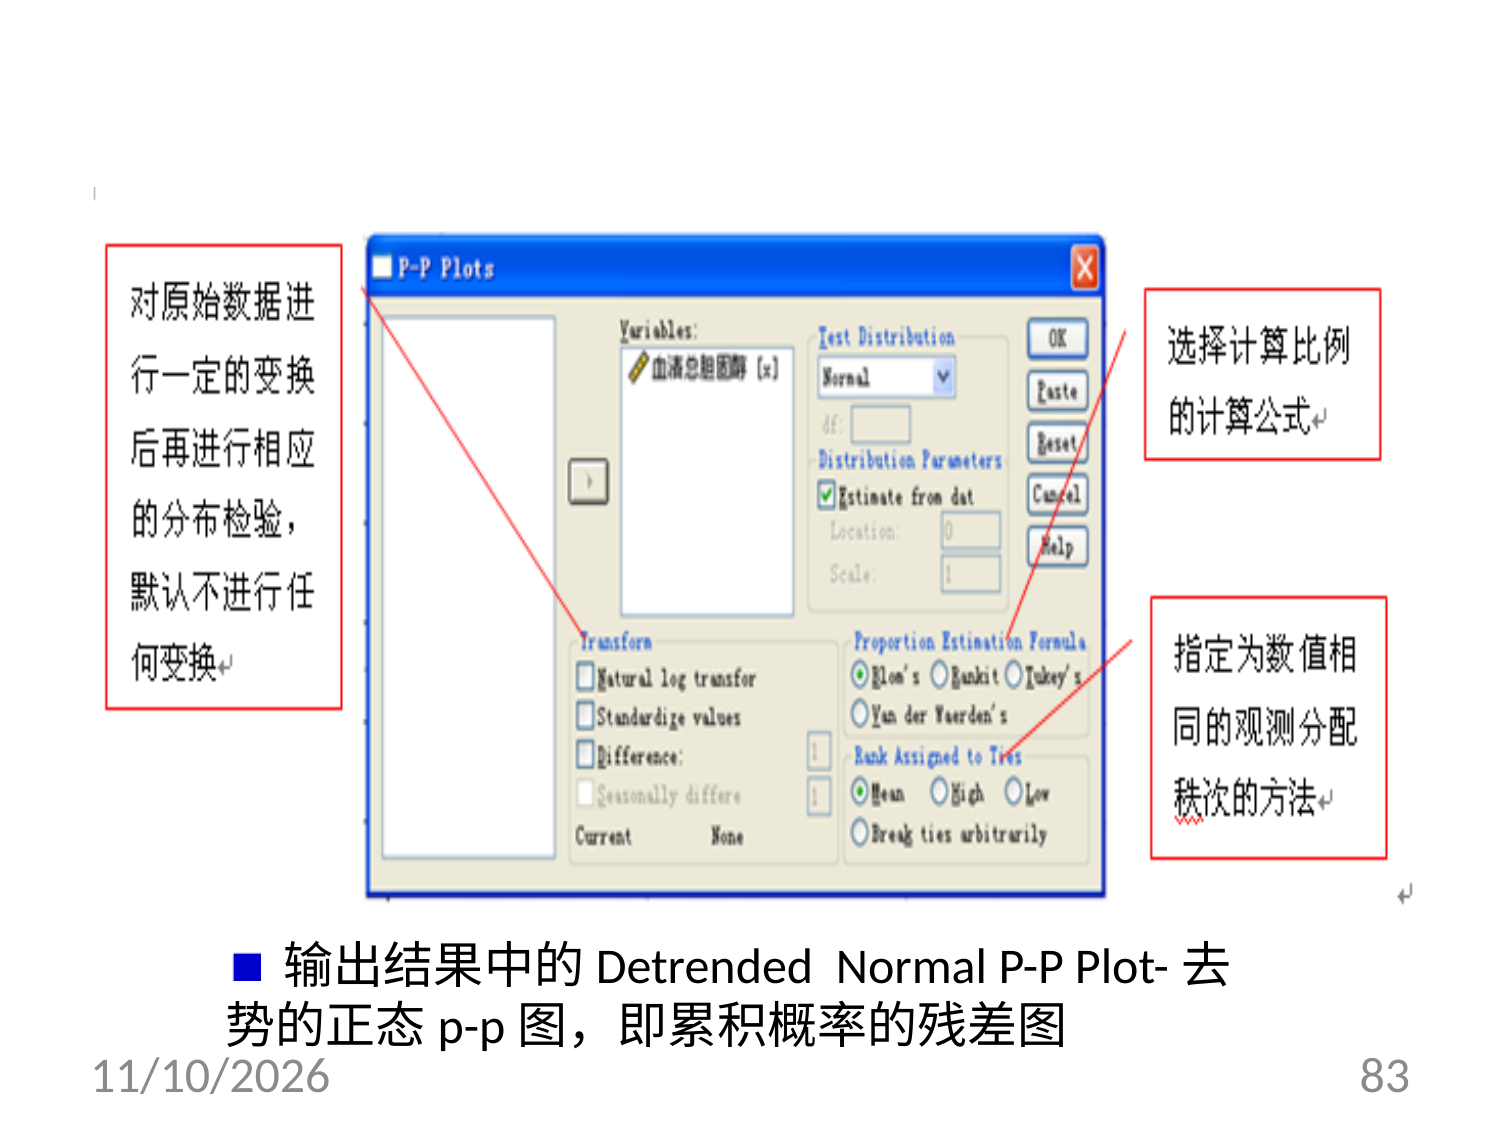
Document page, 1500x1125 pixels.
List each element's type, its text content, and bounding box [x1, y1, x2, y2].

text_box 输出结果中的Detrended Normal P-P Plot-去势的正态p-p图，即累积概率的残差图 [210, 947, 1289, 1061]
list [93, 187, 1430, 938]
picture [225, 945, 261, 981]
slide_number 83 [1074, 1042, 1425, 1103]
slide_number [75, 1042, 425, 1103]
